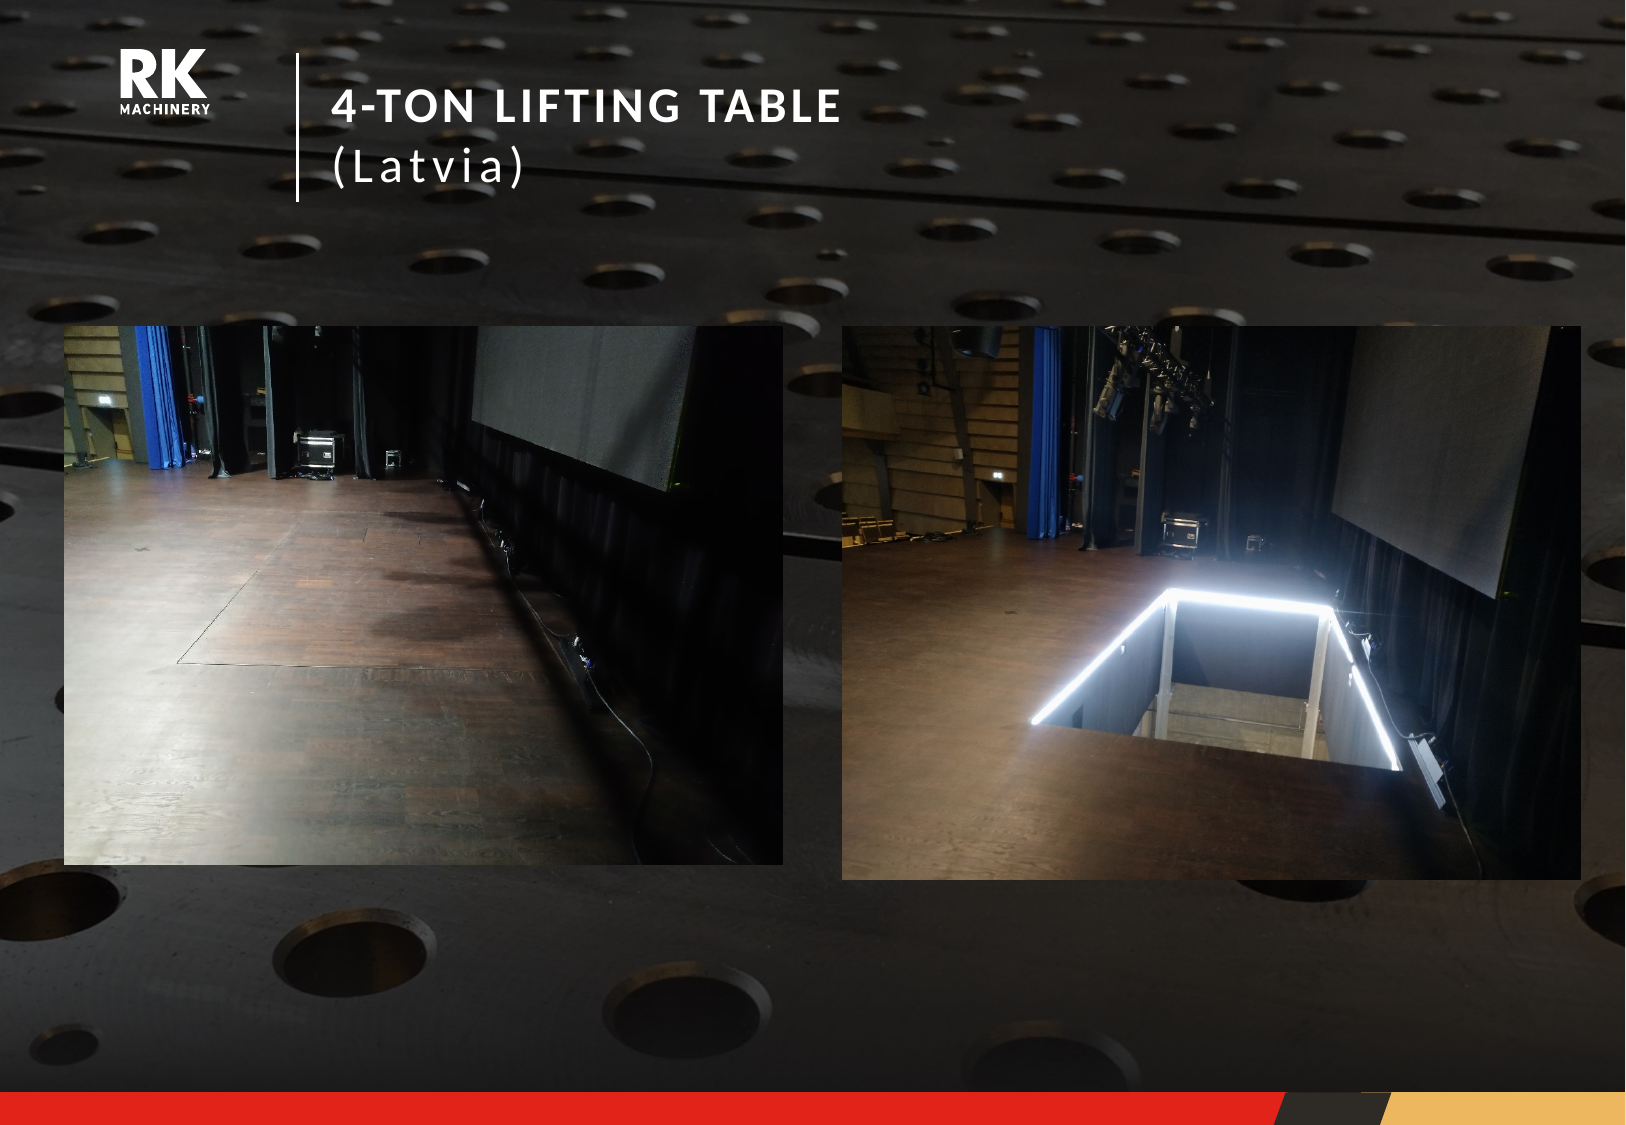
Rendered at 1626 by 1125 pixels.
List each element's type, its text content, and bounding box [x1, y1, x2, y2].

text_box 4-TON LIFTING TABLE (Latvia) [316, 64, 1469, 200]
picture [0, 0, 1626, 1092]
